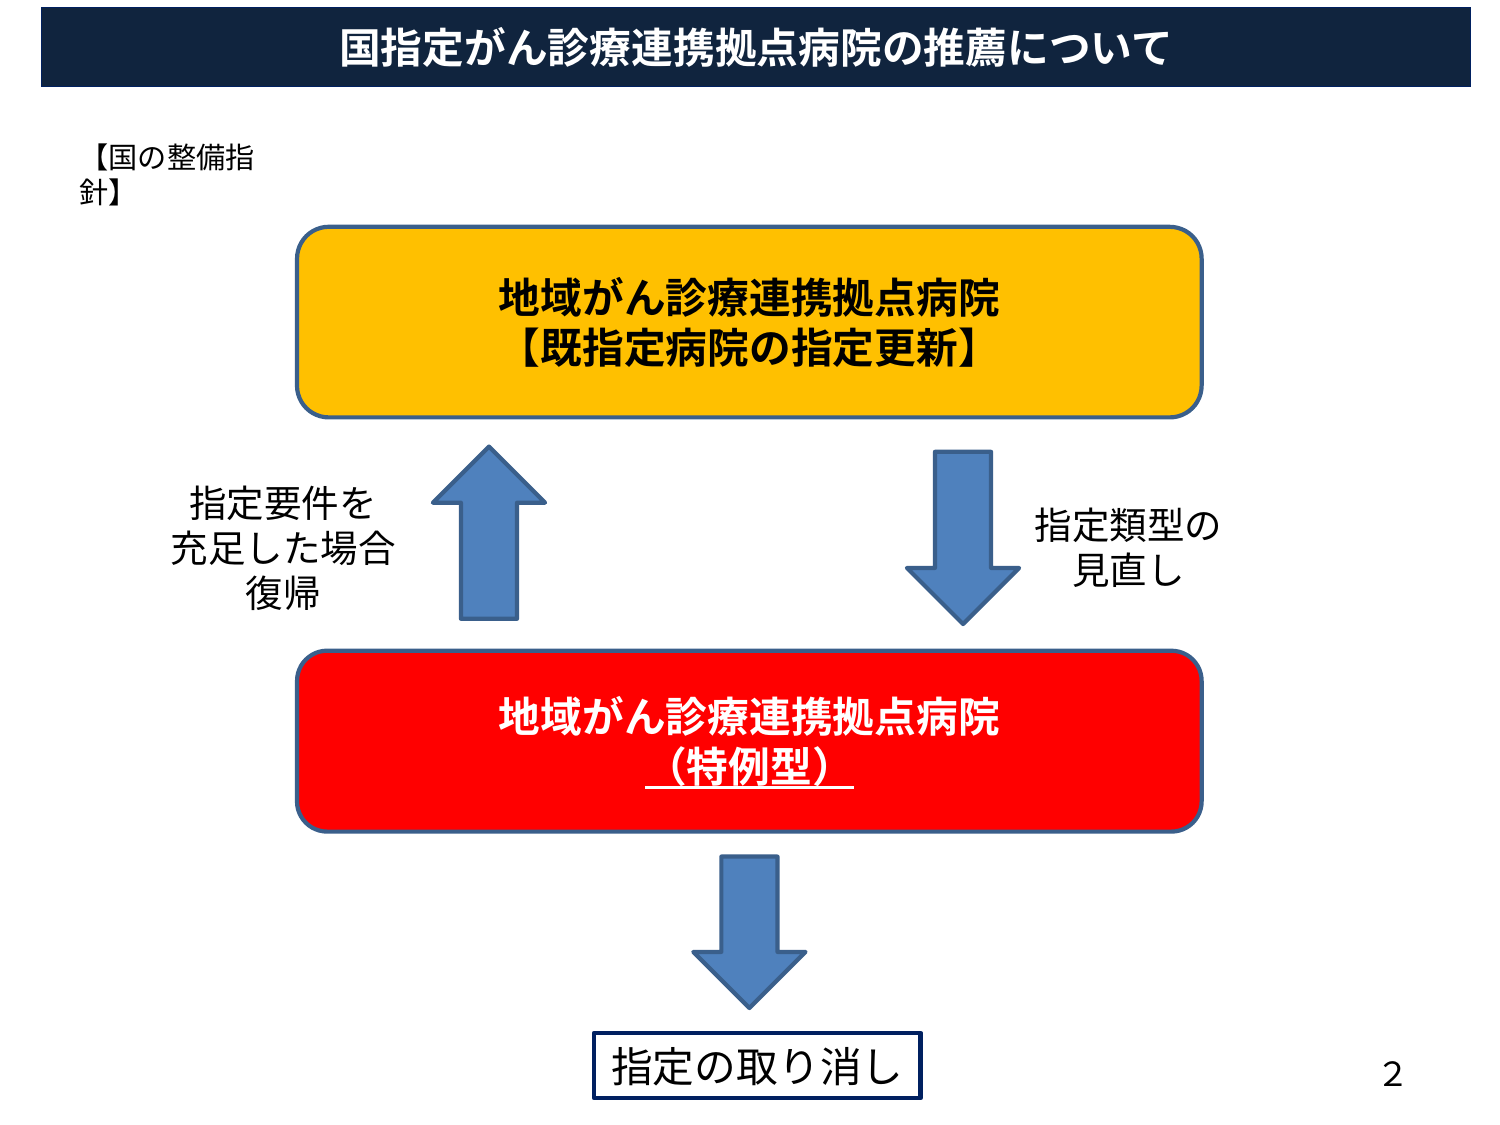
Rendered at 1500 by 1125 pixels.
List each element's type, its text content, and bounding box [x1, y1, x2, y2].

text_box 【国の整備指針】 [64, 132, 301, 217]
text_box 指定類型の 見直し [1019, 495, 1238, 600]
text_box 指定要件を 充足した場合 復帰 [133, 472, 433, 622]
text_box [904, 449, 1022, 627]
text_box 地域がん診療連携拠点病院 （特例型） [294, 648, 1204, 834]
text_box [691, 854, 808, 1011]
slide_number ２ [1074, 1042, 1425, 1103]
text_box 国指定がん診療連携拠点病院の推薦について [41, 7, 1471, 87]
text_box 指定の取り消し [593, 1033, 921, 1098]
text_box 地域がん診療連携拠点病院 【既指定病院の指定更新】 [294, 224, 1204, 420]
text_box [433, 444, 548, 621]
